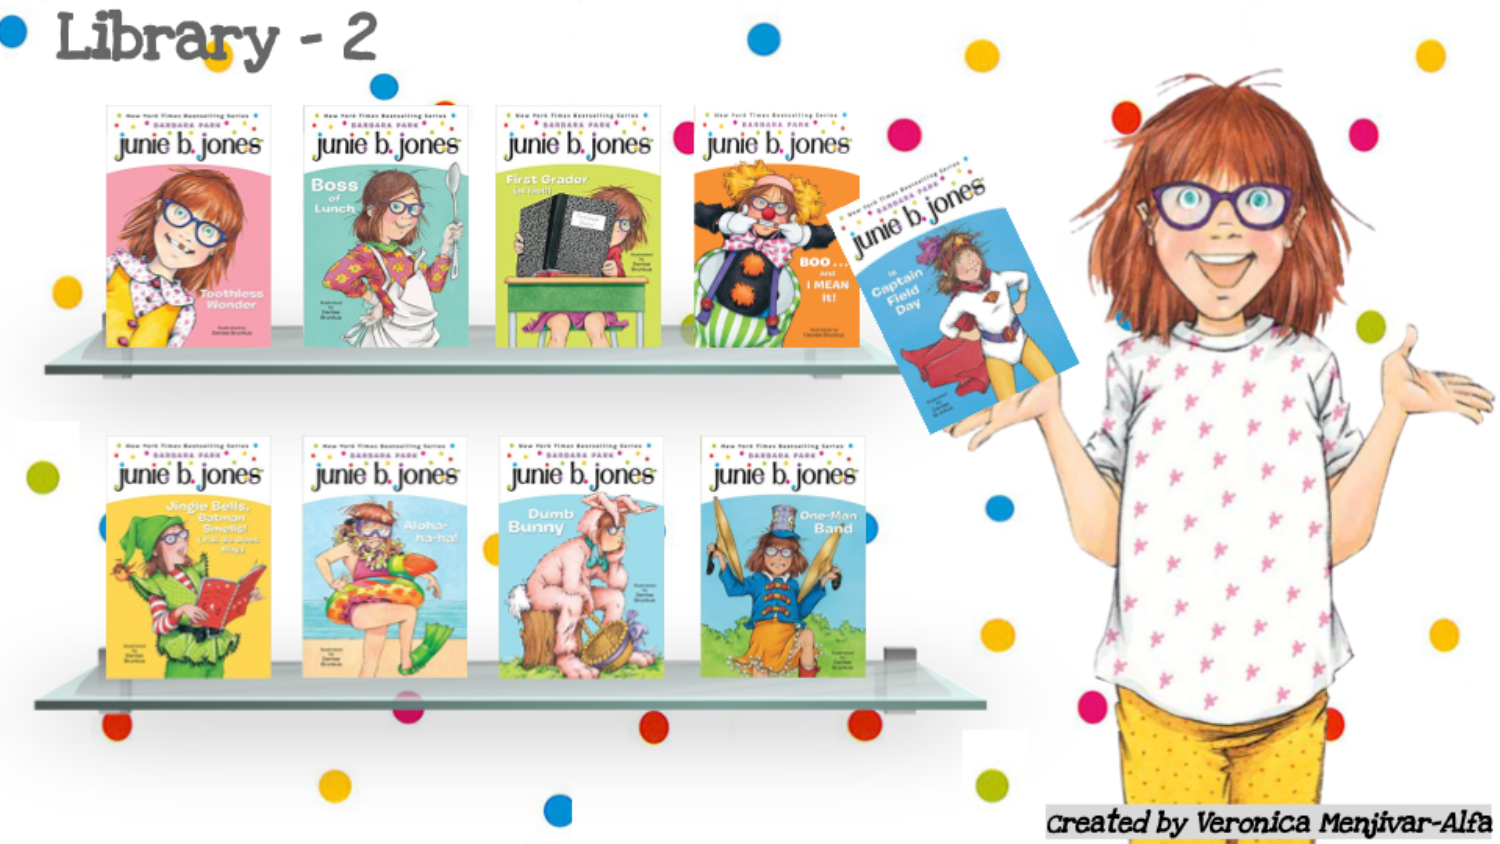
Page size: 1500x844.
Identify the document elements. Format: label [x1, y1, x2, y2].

text_box [697, 106, 861, 189]
text_box [697, 445, 861, 486]
text_box [692, 595, 869, 641]
text_box [106, 631, 270, 686]
text_box [843, 144, 1025, 330]
picture [0, 0, 1500, 844]
text_box [106, 504, 270, 571]
text_box [106, 106, 270, 356]
text_box [303, 445, 467, 555]
text_box [498, 445, 662, 572]
text_box [500, 575, 664, 681]
text_box [883, 260, 1082, 438]
text_box [106, 571, 270, 627]
text_box [690, 281, 854, 354]
text_box [697, 636, 874, 681]
text_box [303, 555, 467, 681]
text_box [697, 486, 861, 531]
text_box [302, 106, 466, 356]
text_box [697, 531, 861, 576]
text_box [106, 432, 270, 504]
text_box [697, 189, 843, 262]
text_box [498, 106, 662, 356]
